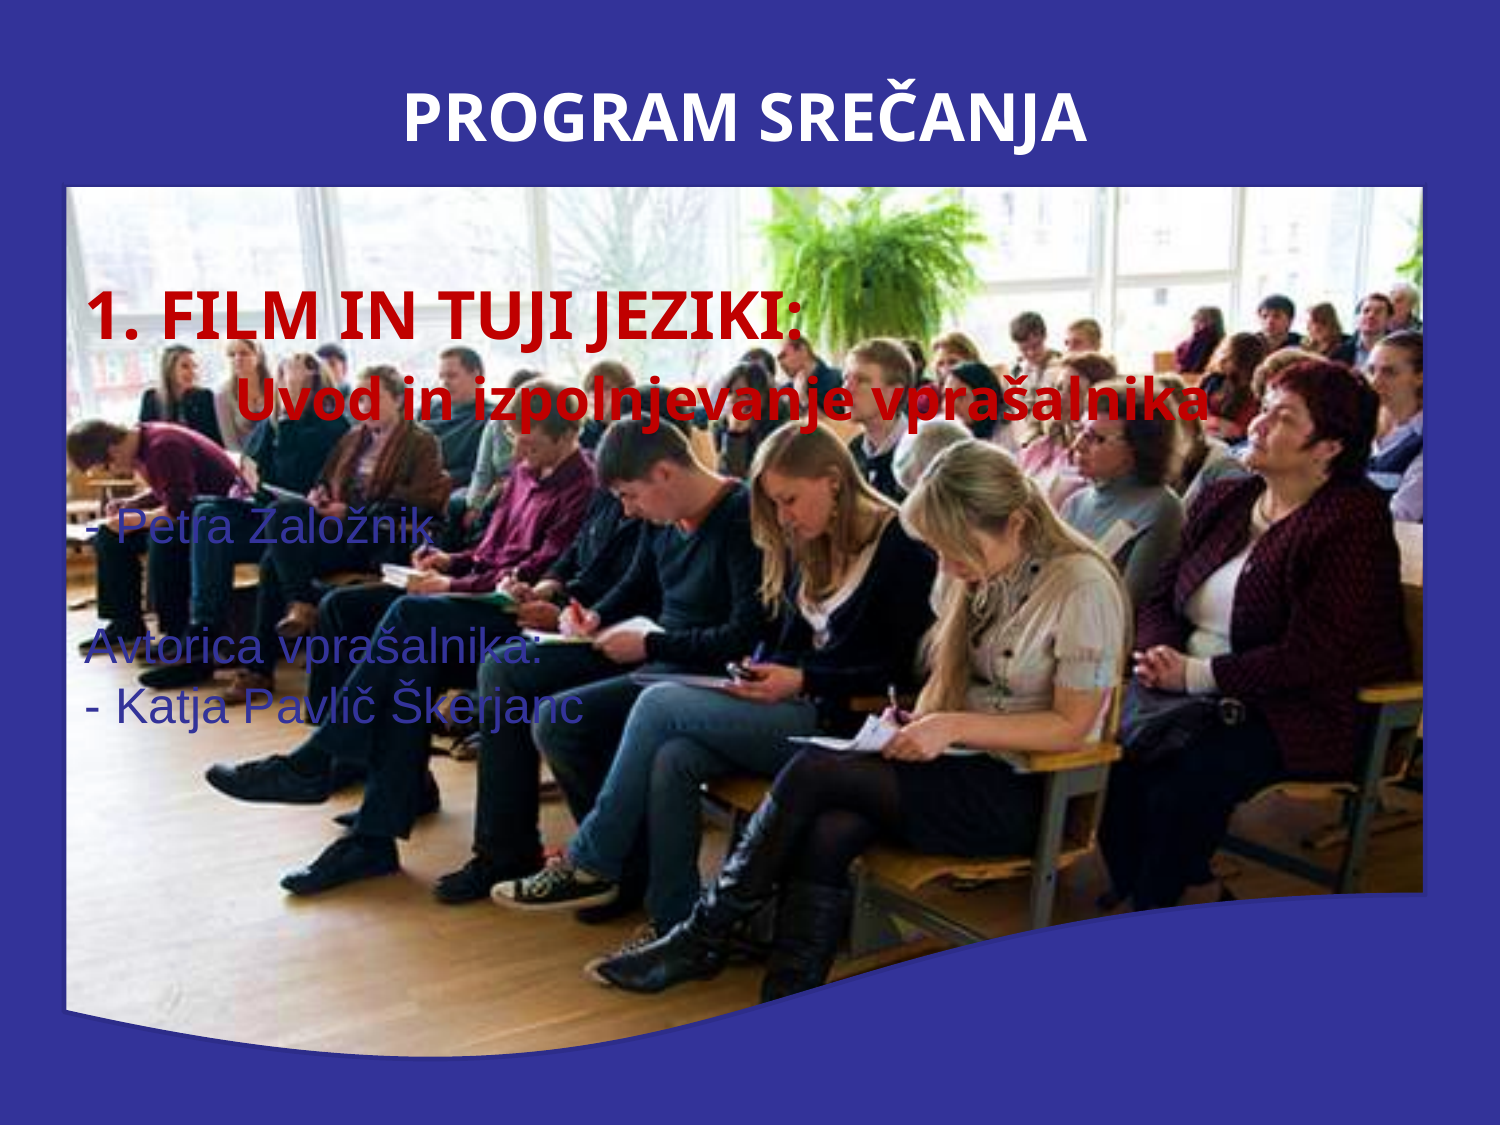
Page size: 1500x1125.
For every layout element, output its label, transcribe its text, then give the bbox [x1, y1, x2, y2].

picture [63, 184, 1426, 1071]
title PROGRAM SREČANJA [64, 45, 1425, 183]
